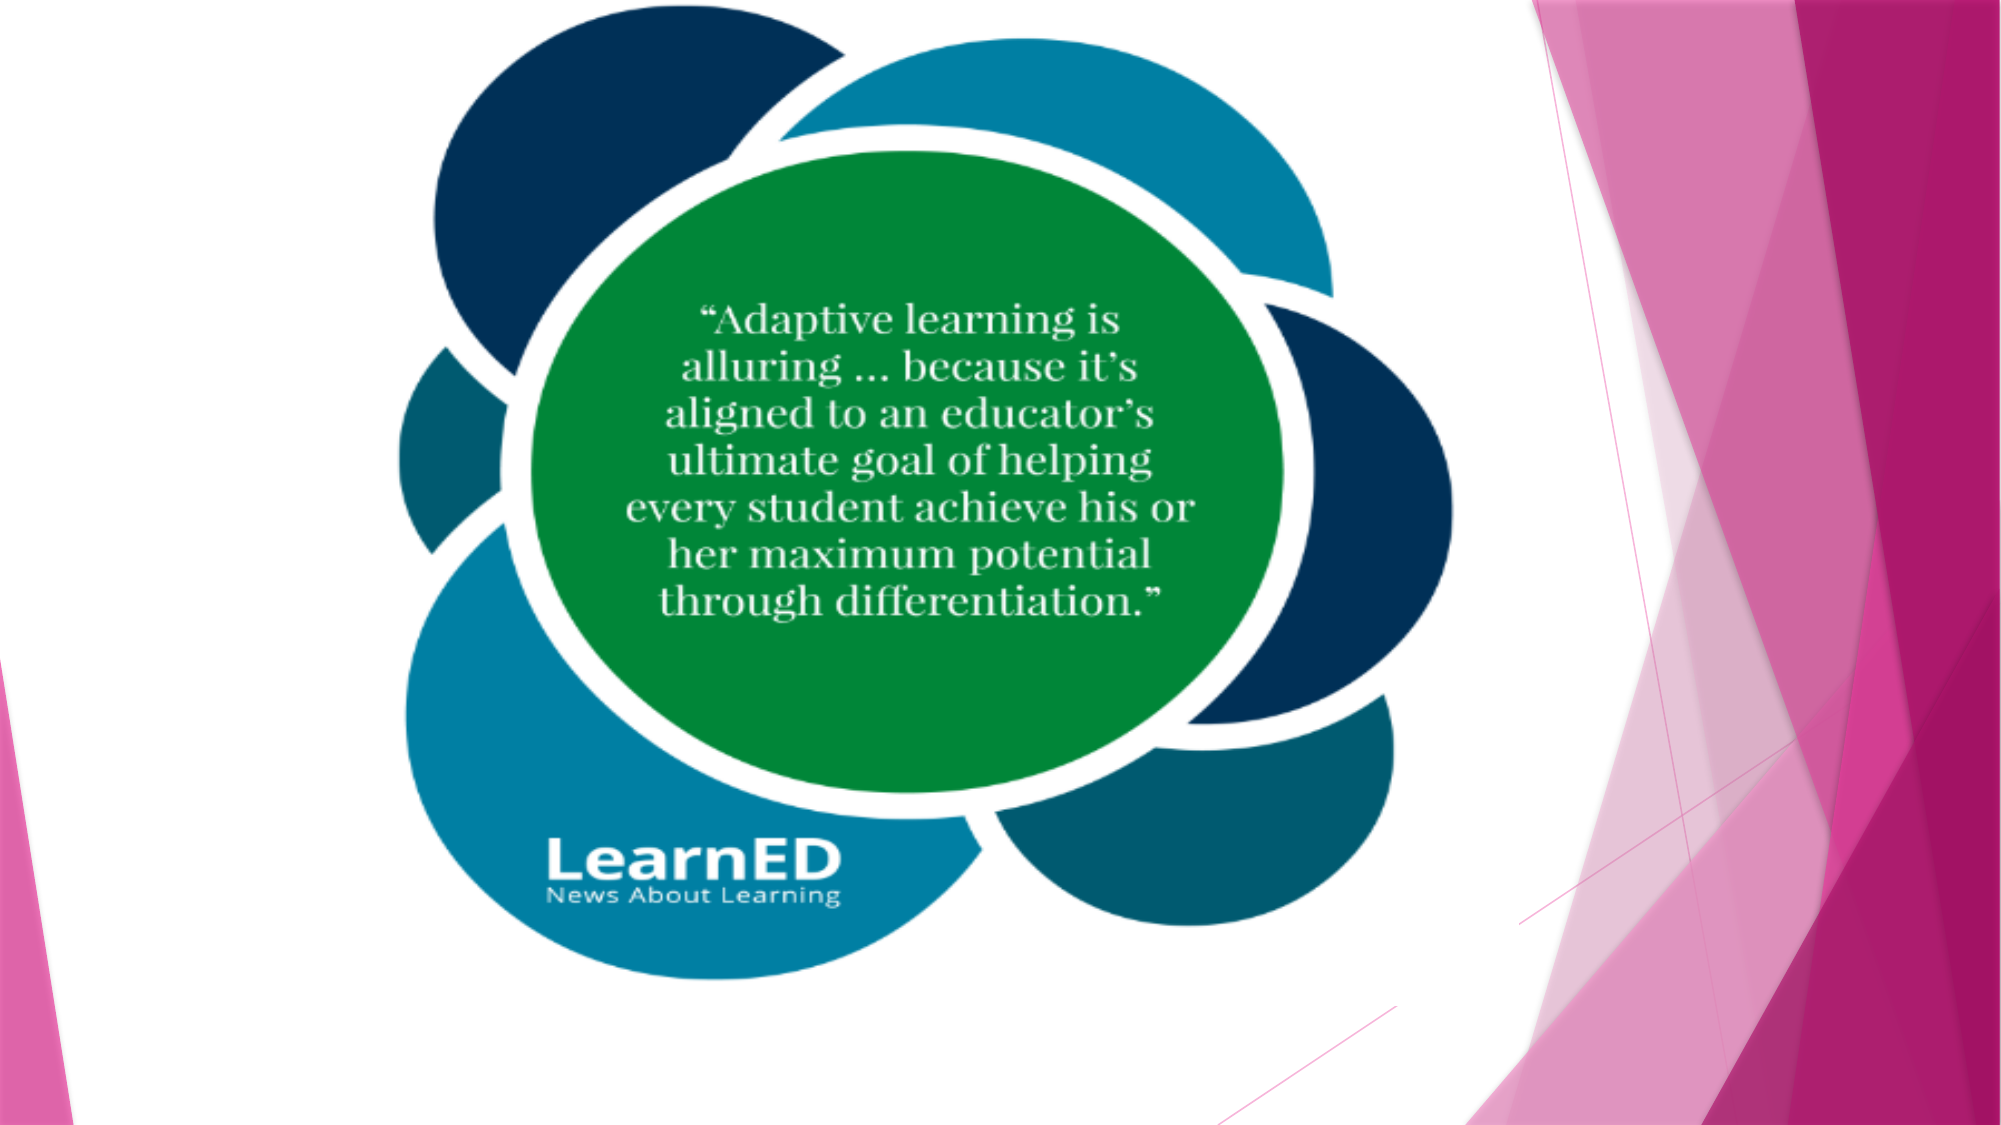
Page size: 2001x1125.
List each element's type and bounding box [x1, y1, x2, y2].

picture [319, 0, 1519, 1006]
